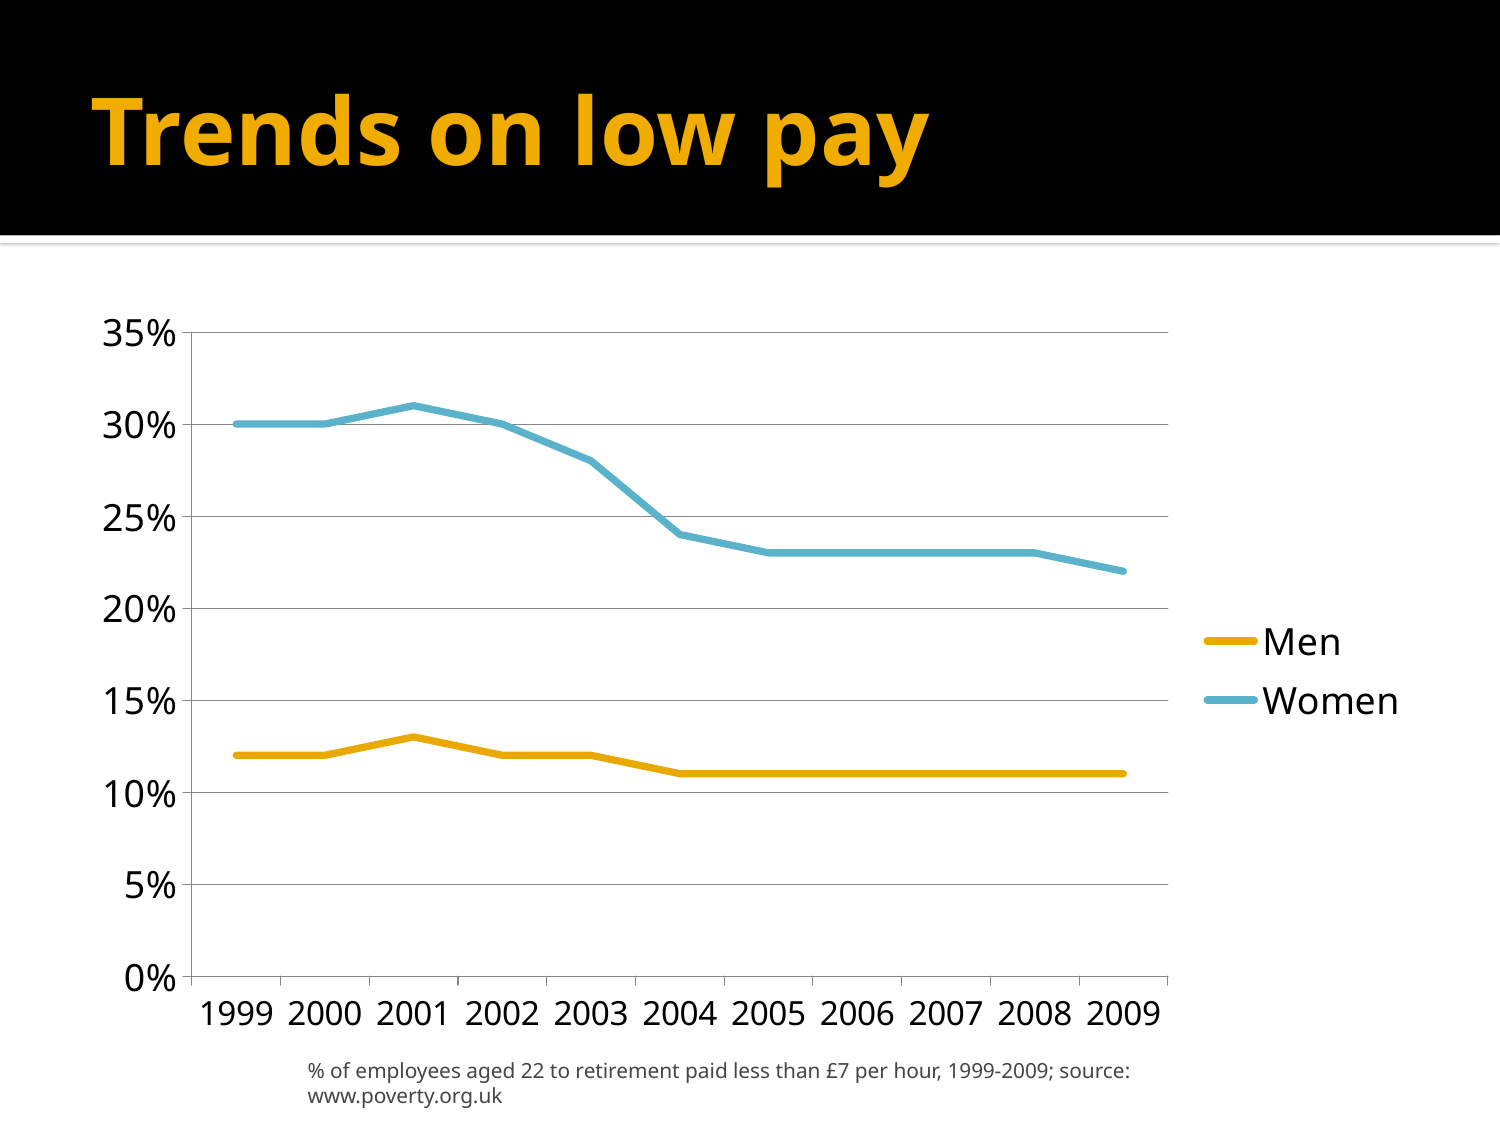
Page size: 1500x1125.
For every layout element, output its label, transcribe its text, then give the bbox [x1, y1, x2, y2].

footer % of employees aged 22 to retirement paid less than £7 per hour, 1999-2009; source: www.poverty.org.uk [300, 1062, 1337, 1108]
title Trends on low pay [75, 25, 1425, 231]
chart [74, 291, 1425, 1050]
